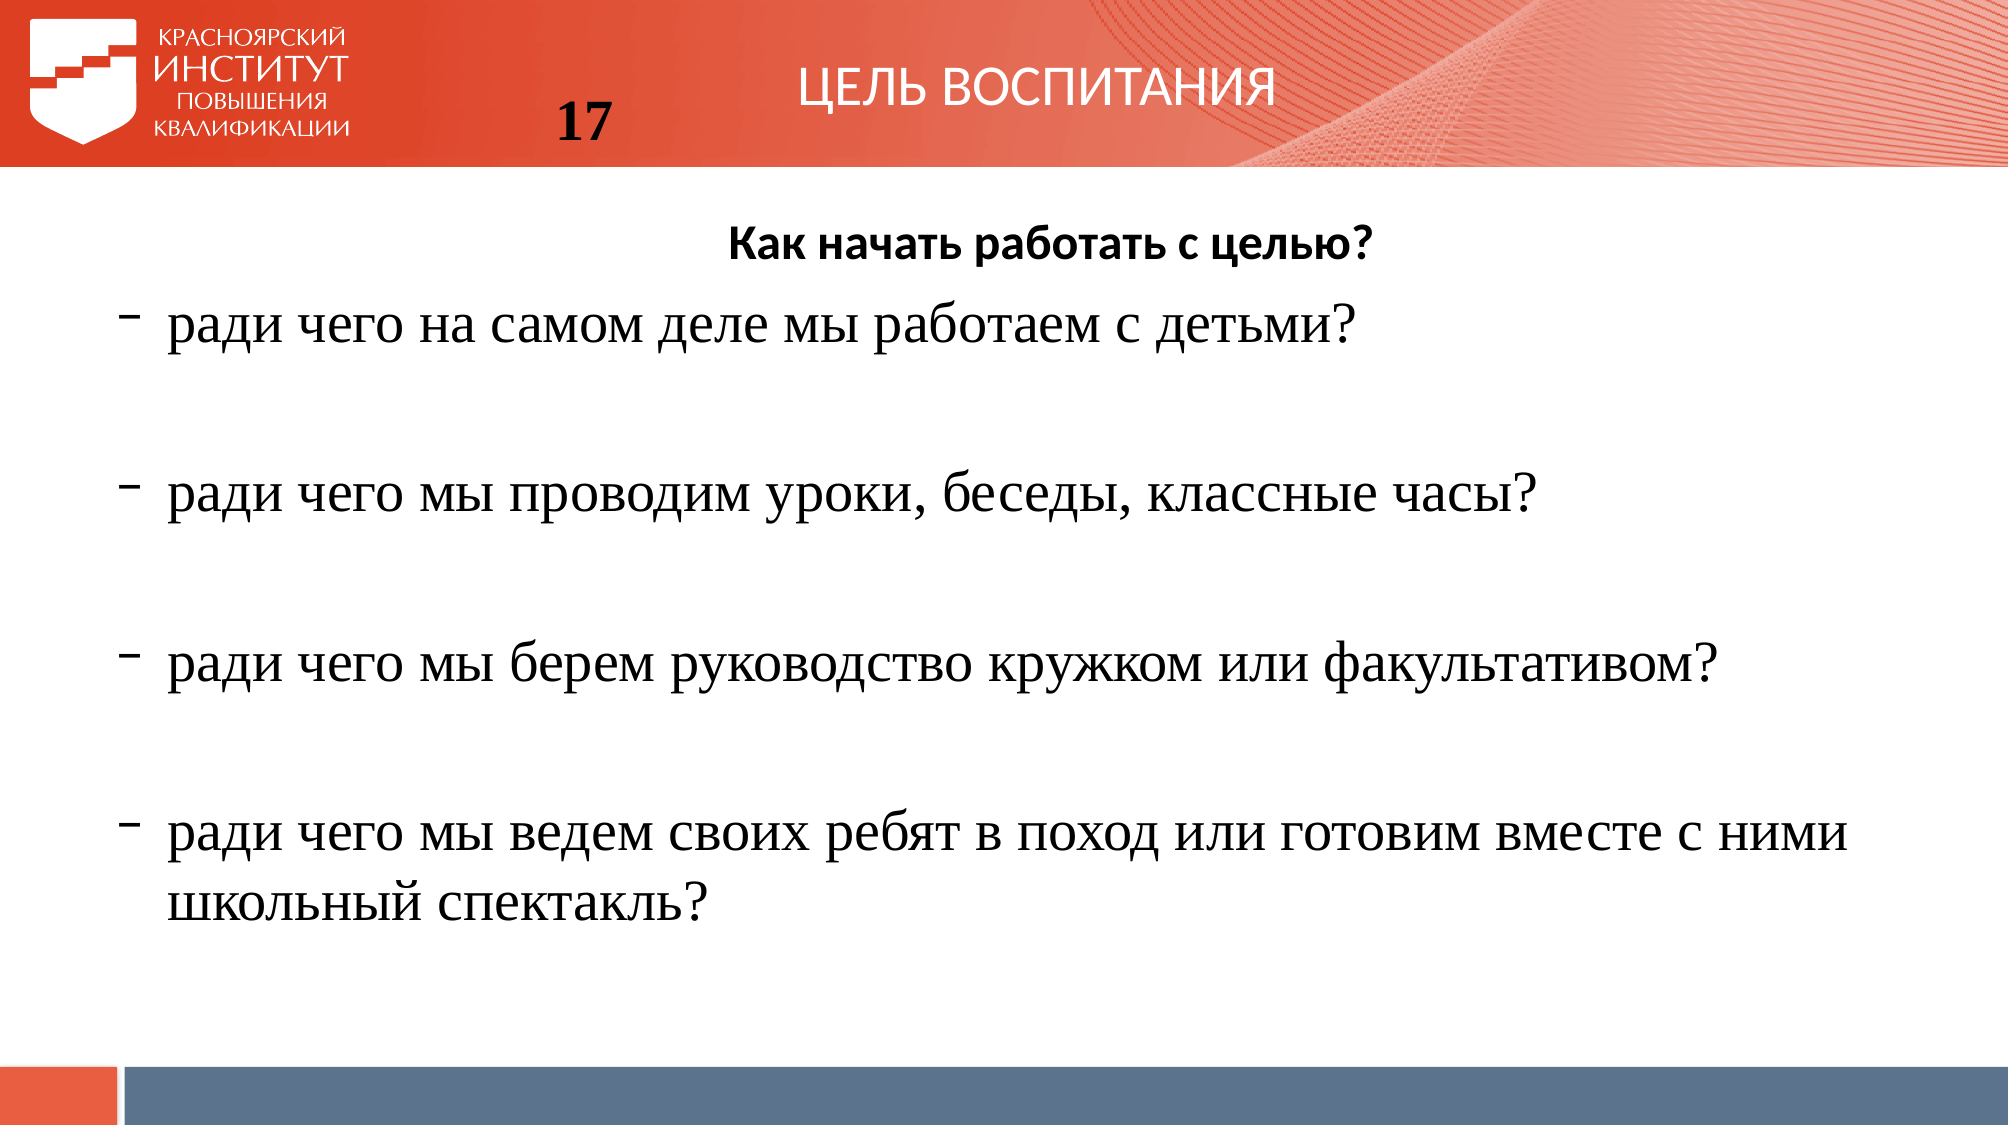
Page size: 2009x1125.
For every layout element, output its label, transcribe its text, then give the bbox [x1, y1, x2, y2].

list ради чего на самом деле мы работаем с детьми? ради чего мы проводим уроки, беседы, классные часы? ради чего мы берем руководство кружком или факультативом? ради чего мы ведем своих ребят в поход или готовим вместе с ними школьный спектакль? [100, 276, 1906, 870]
picture [0, 0, 2008, 167]
text_box 17 [403, 0, 767, 160]
text_box Как начать работать с целью? [165, 171, 1938, 277]
title ЦЕЛЬ ВОСПИТАНИЯ [782, 18, 1511, 147]
